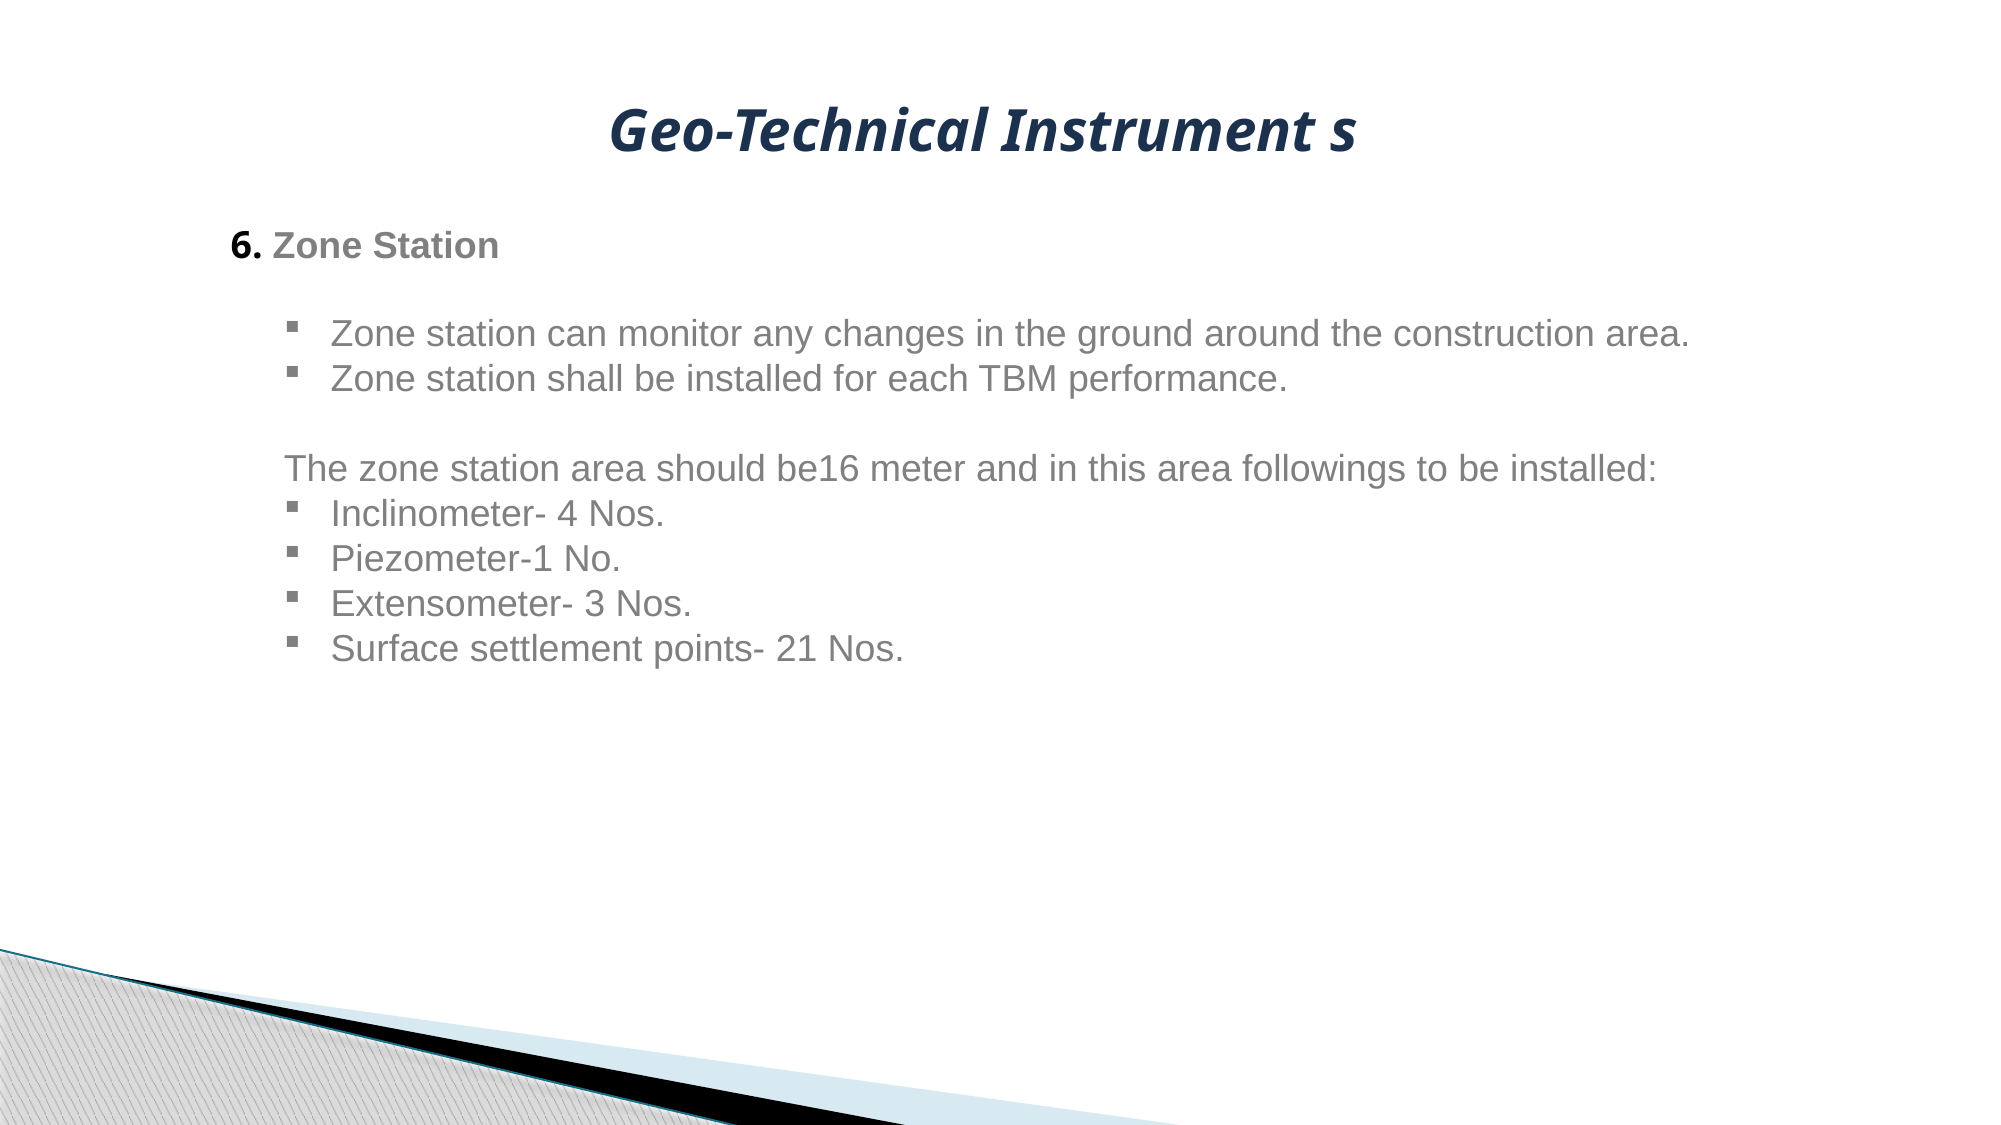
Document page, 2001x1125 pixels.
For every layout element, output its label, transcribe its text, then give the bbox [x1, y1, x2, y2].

text_box Zone station can monitor any changes in the ground around the construction area. Zone station shall be installed for each TBM performance. The zone station area should be16 meter and in this area followings to be installed: Inclinometer- 4 Nos. Piezometer-1 No. Extensometer- 3 Nos. Surface settlement points- 21 Nos. [268, 301, 1707, 722]
title Geo-Technical Instrument s [130, 63, 1853, 193]
text_box 6. Zone Station [215, 213, 516, 274]
